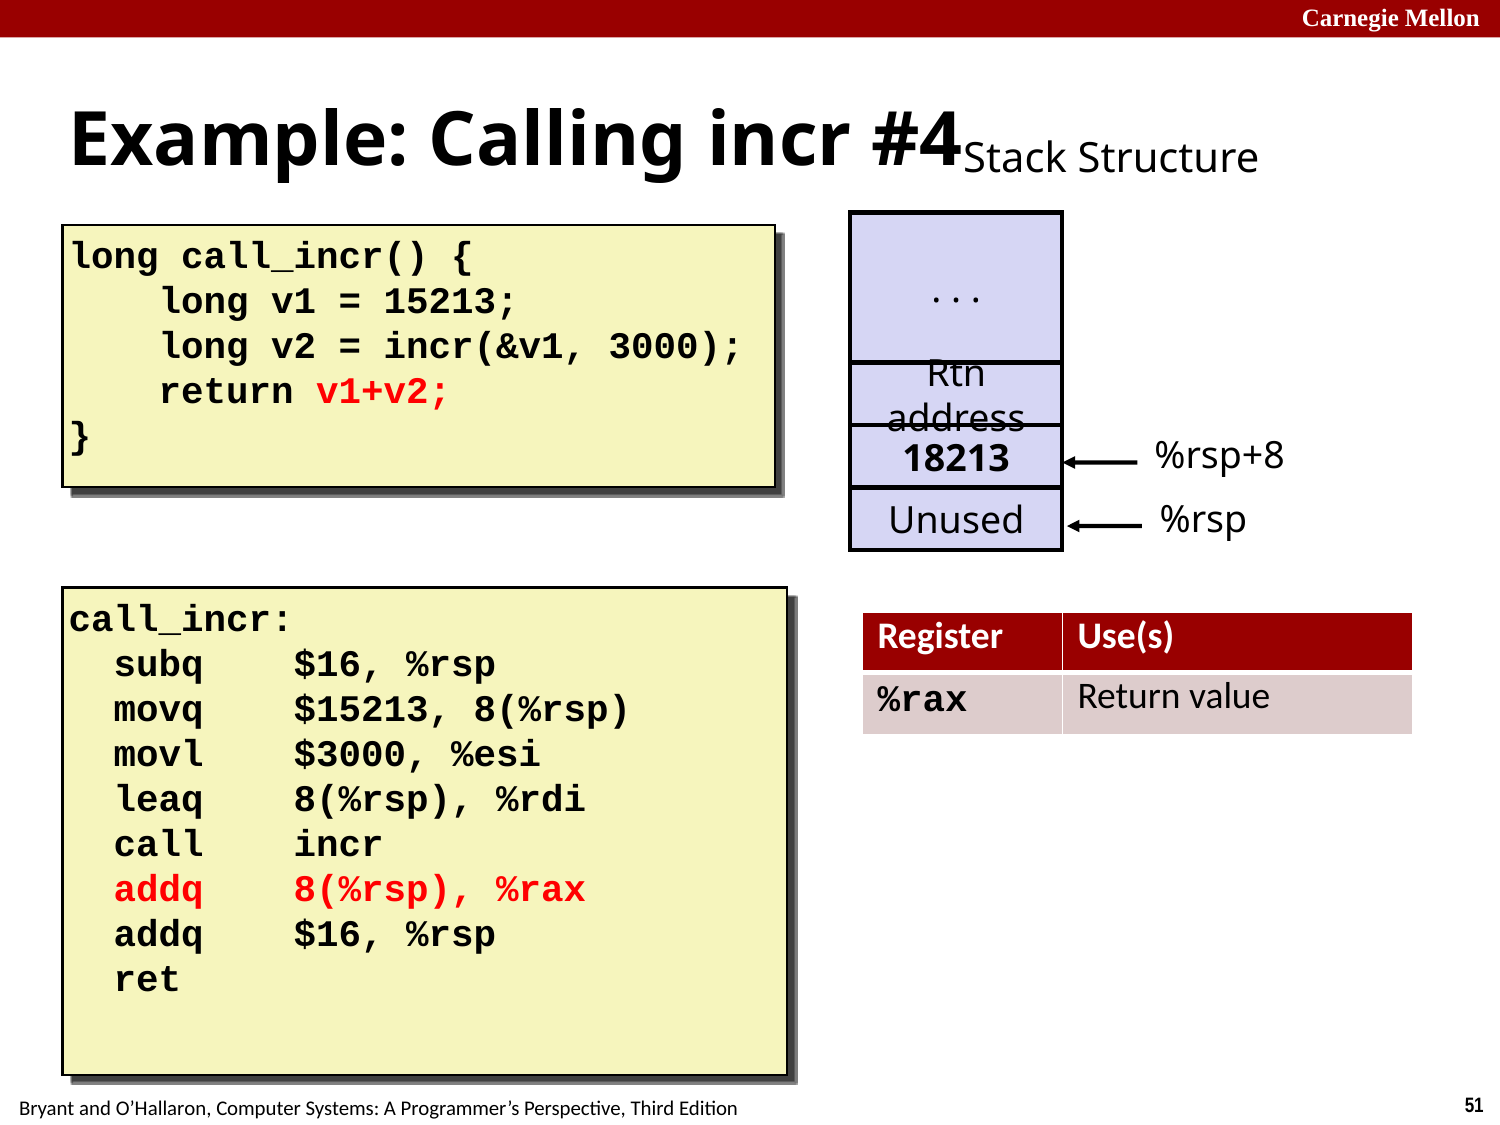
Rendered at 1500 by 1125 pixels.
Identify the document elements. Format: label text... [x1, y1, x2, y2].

table_header Register [863, 613, 1062, 670]
title Example: Calling incr #4 [62, 41, 1438, 230]
text_box [1062, 456, 1138, 469]
text_box [1066, 519, 1142, 533]
text_box %rsp+8 [1148, 424, 1292, 483]
table_cell %rax [863, 675, 1062, 734]
text_box . . . [849, 212, 1063, 362]
text_box %rsp [1153, 488, 1254, 546]
text_box Unused [849, 487, 1063, 550]
text_box 18213 [849, 425, 1063, 487]
text_box call_incr: subq $16, %rsp movq $15213, 8(%rsp) movl $3000, %esi leaq 8(%rsp), %rdi call incr addq 8(%rsp), %rax addq $16, %rsp ret [62, 587, 788, 1075]
table_cell Return value [1063, 675, 1412, 734]
text_box Stack Structure [956, 125, 1266, 188]
text_box Rtn address [849, 362, 1063, 425]
table_header Use(s) [1063, 613, 1412, 670]
text_box long call_incr() { long v1 = 15213; long v2 = incr(&v1, 3000); return v1+v2; } [62, 224, 775, 488]
